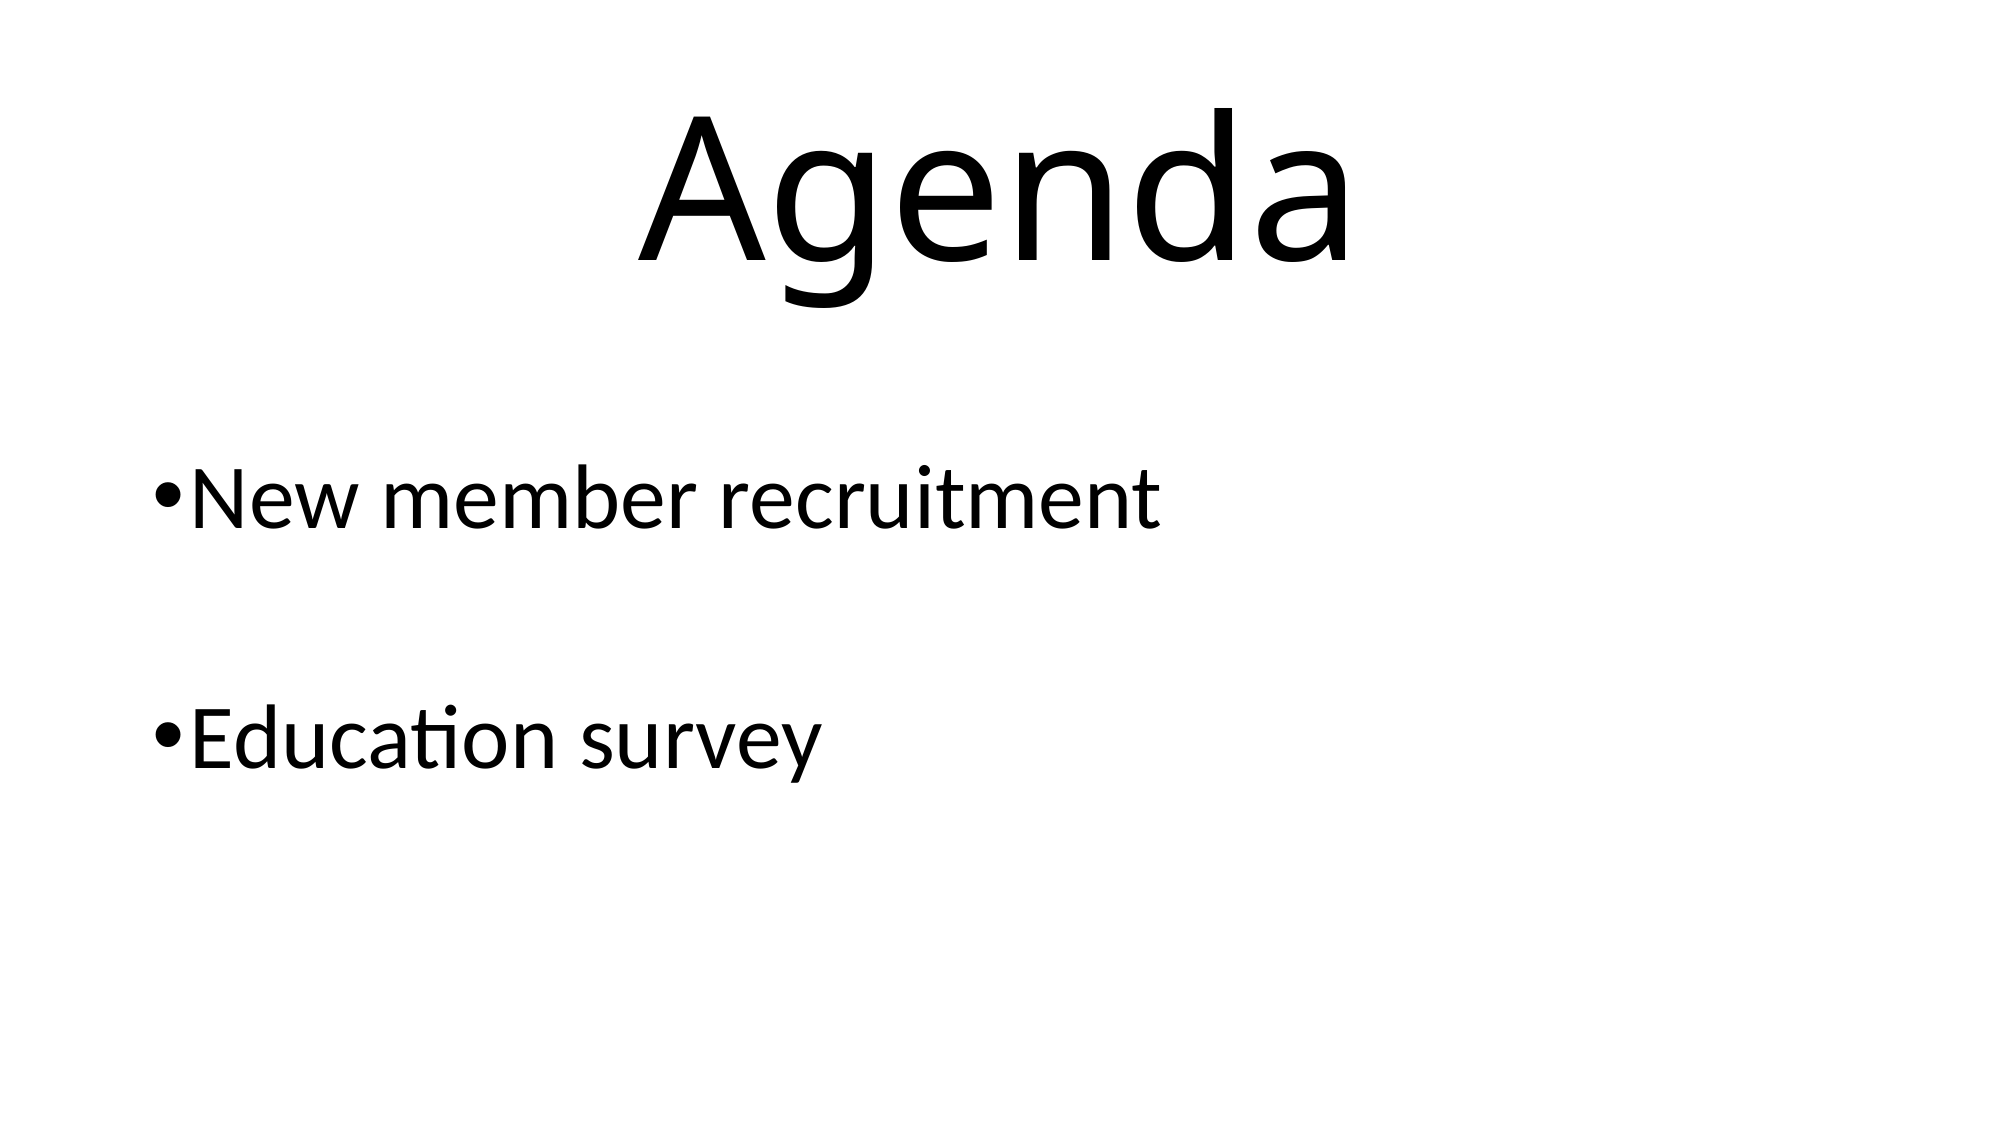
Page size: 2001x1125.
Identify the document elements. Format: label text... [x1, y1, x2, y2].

title Agenda [137, 59, 1863, 331]
list New member recruitment Education survey [137, 442, 1863, 1014]
